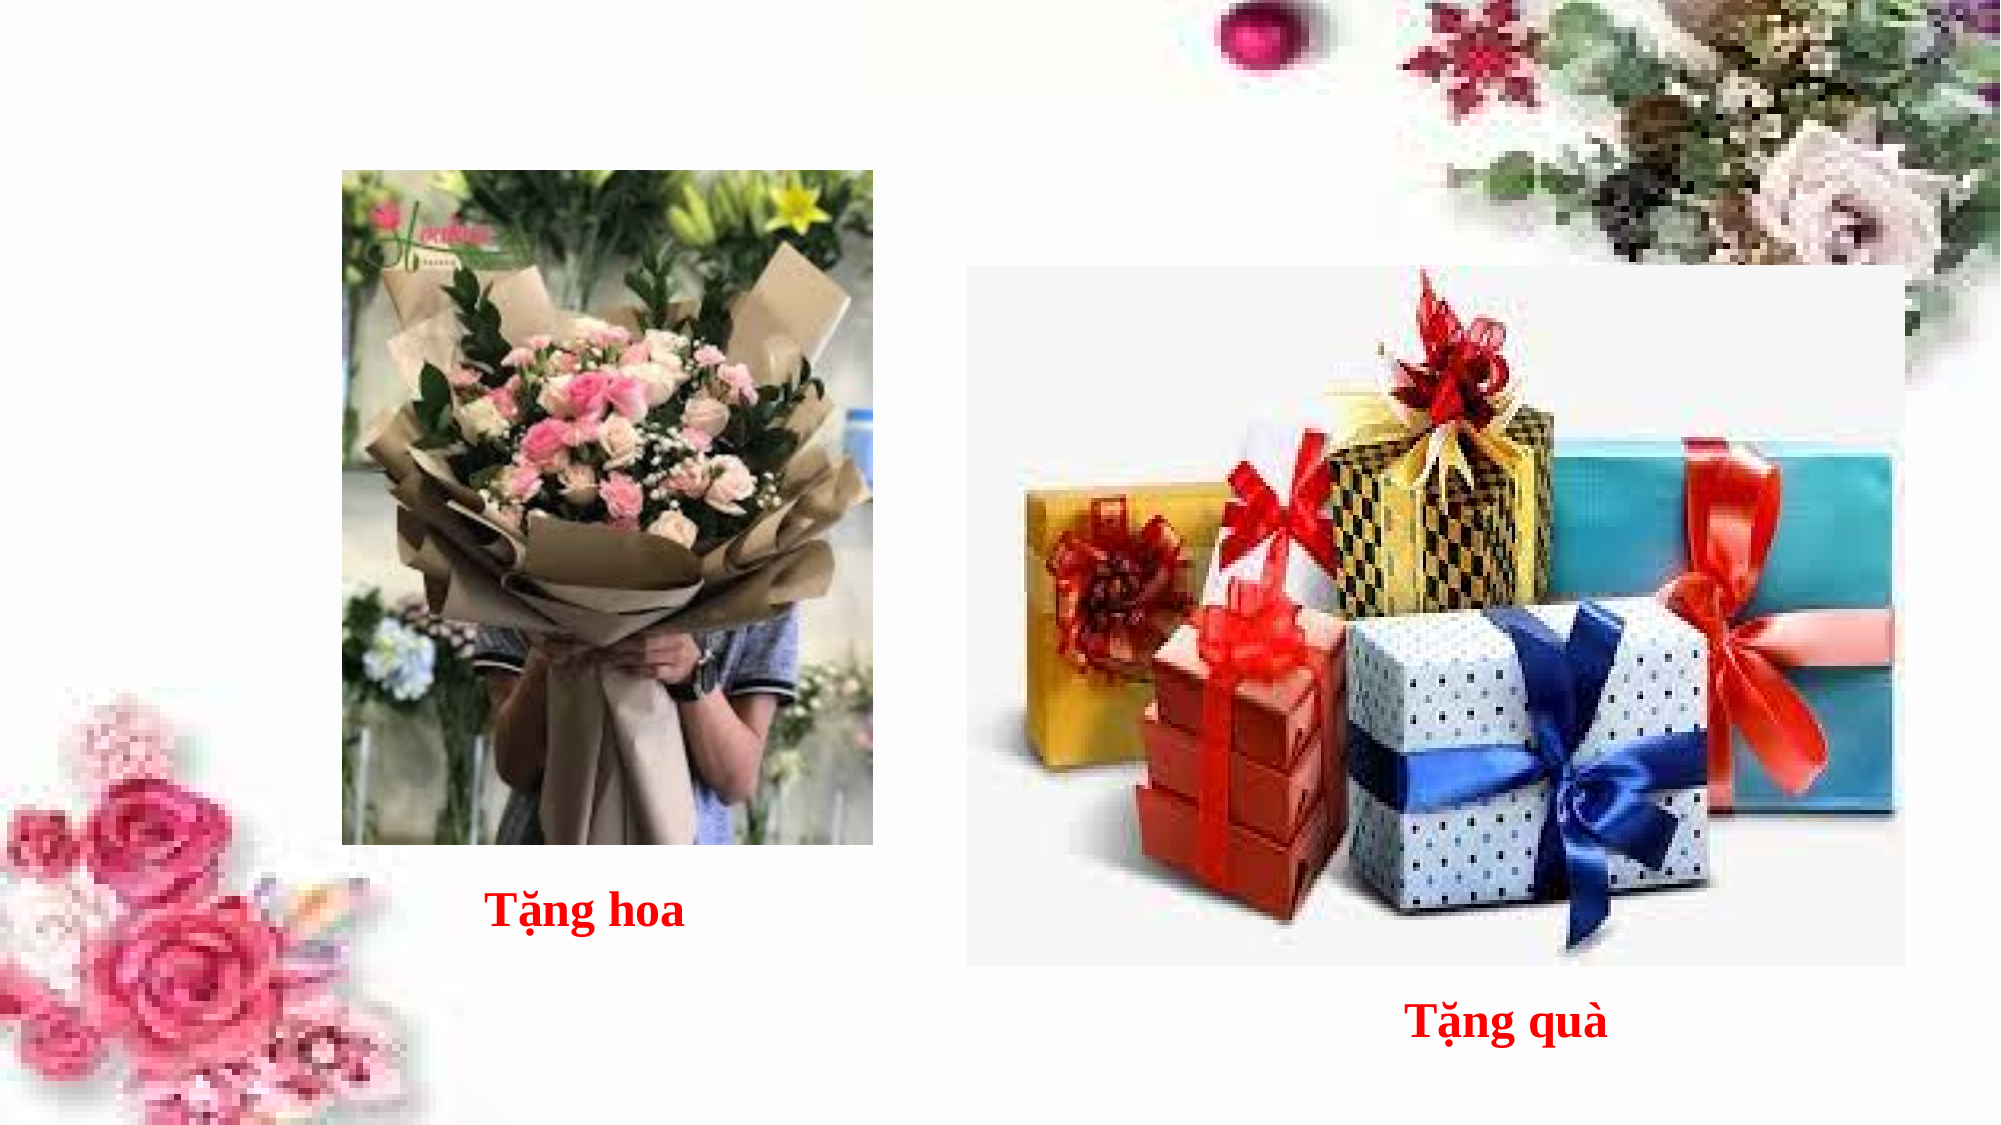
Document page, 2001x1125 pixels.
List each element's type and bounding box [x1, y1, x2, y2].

list [0, 0, 2000, 1125]
text_box [342, 170, 873, 945]
text_box [967, 265, 1905, 1056]
